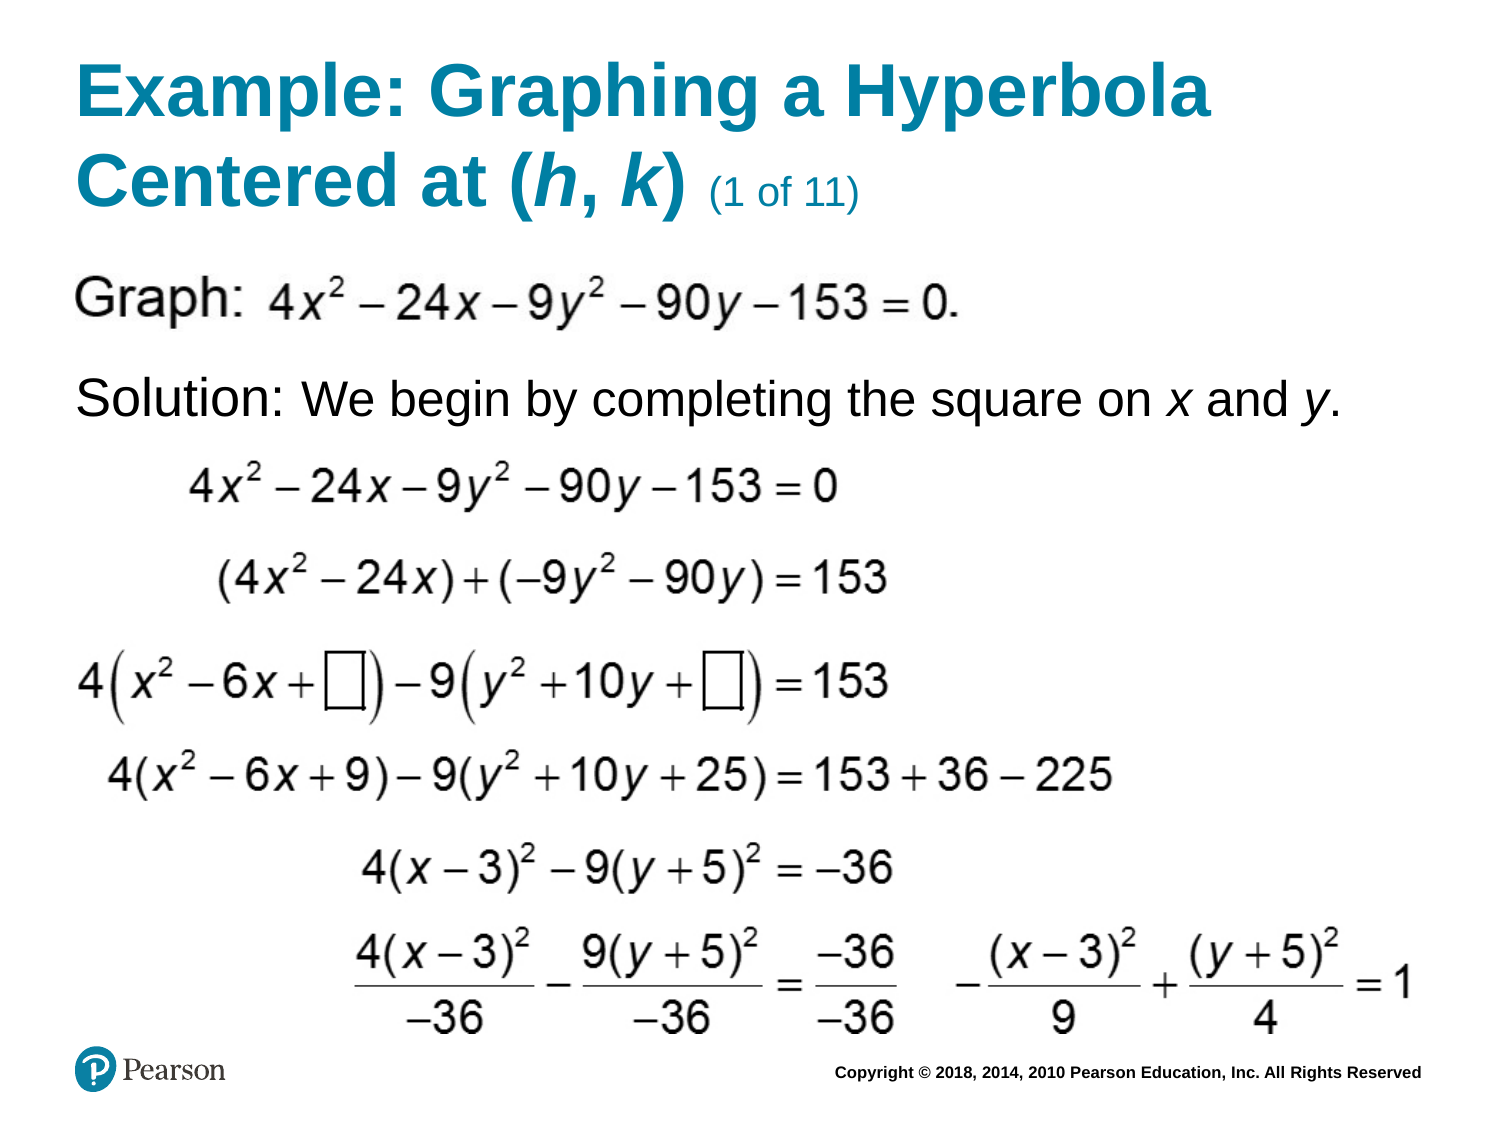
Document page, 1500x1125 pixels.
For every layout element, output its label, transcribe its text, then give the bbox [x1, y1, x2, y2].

picture [78, 458, 1412, 1034]
picture [74, 273, 968, 333]
title Example: Graphing a Hyperbola Centered at (h, k) (1 of 11) [75, 41, 1413, 221]
list Solution: We begin by completing the square on x and y. [75, 362, 1350, 425]
